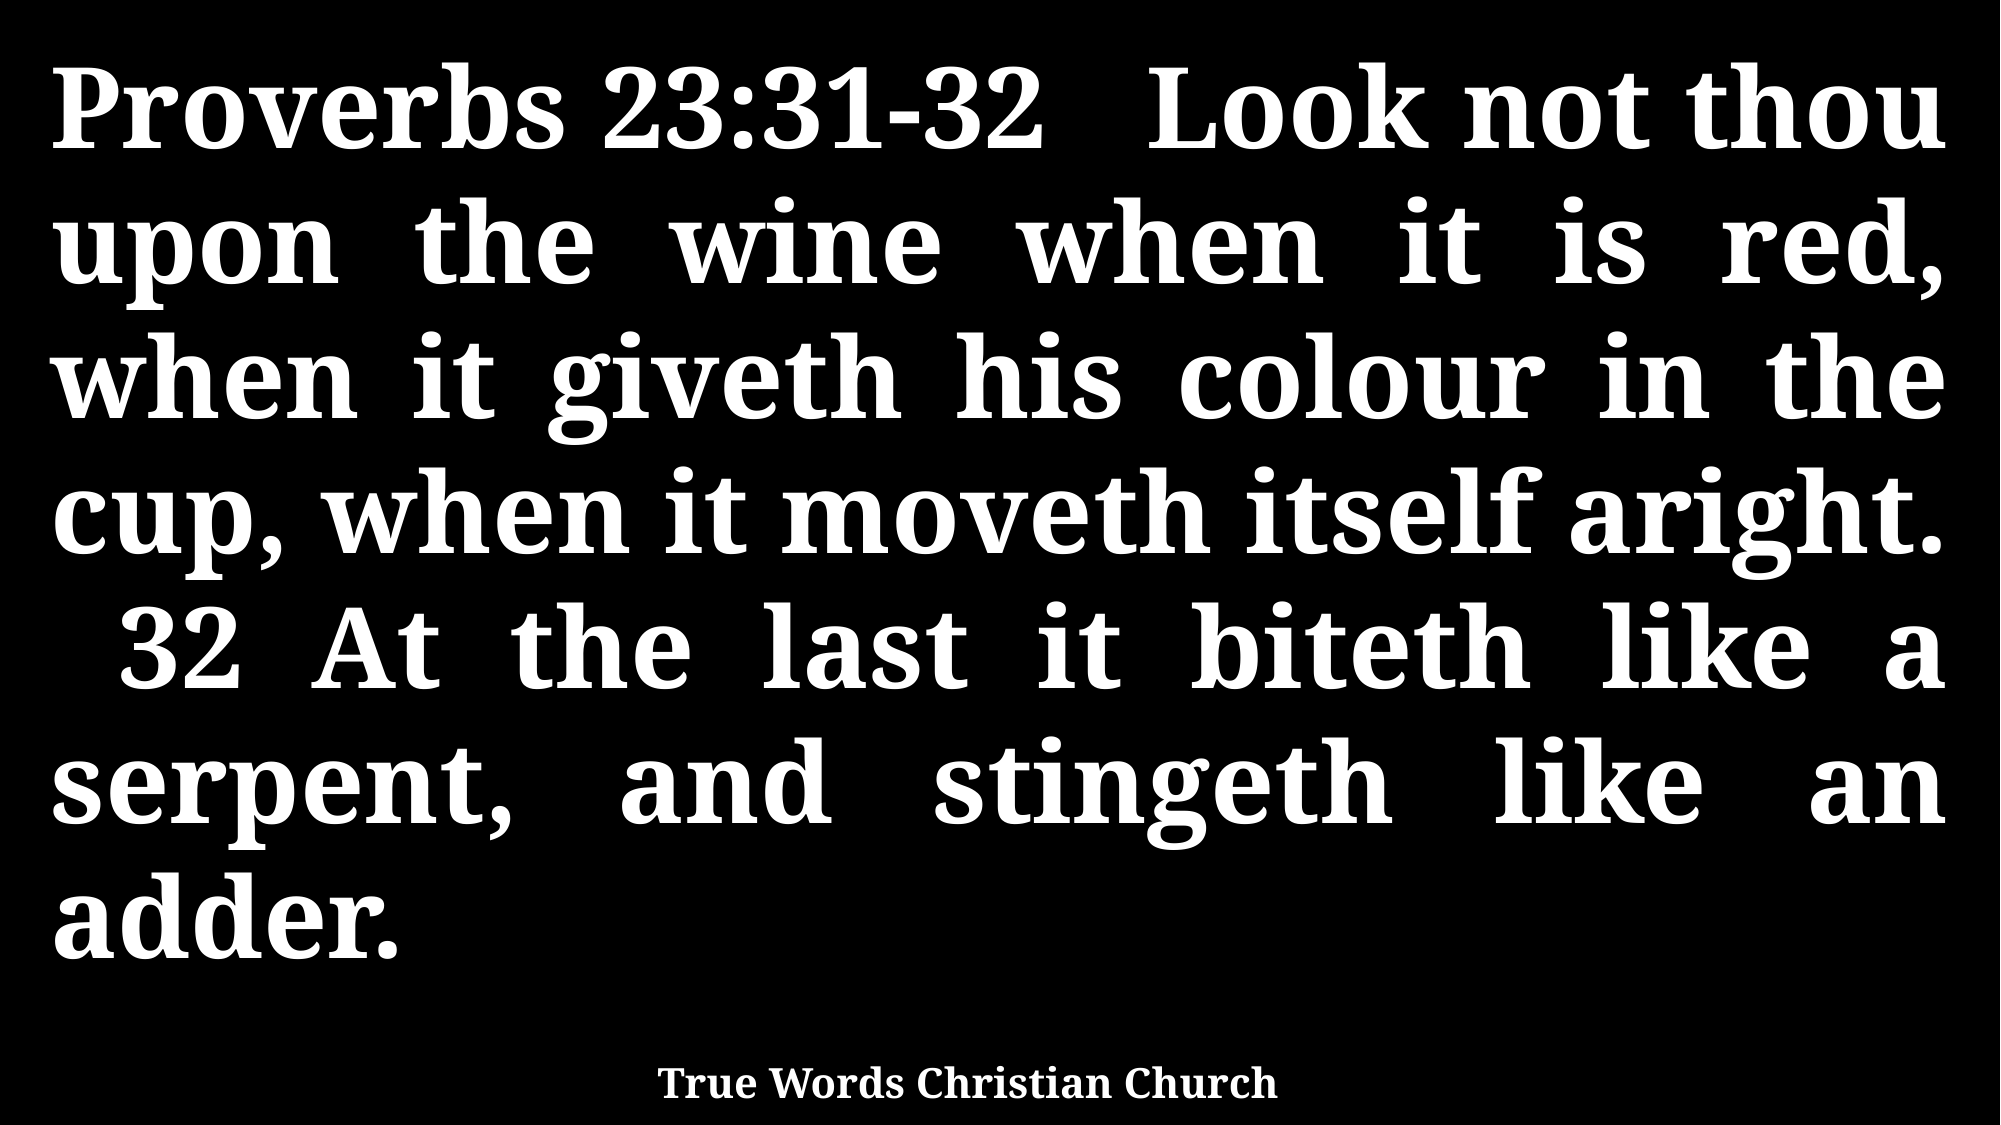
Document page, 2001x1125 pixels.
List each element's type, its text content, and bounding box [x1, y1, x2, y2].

text_box Proverbs 23:31-32 Look not thou upon the wine when it is red, when it giveth his colour in the cup, when it moveth itself aright. 32 At the last it biteth like a serpent, and stingeth like an adder. [35, 28, 1965, 988]
text_box True Words Christian Church [642, 1049, 1294, 1114]
